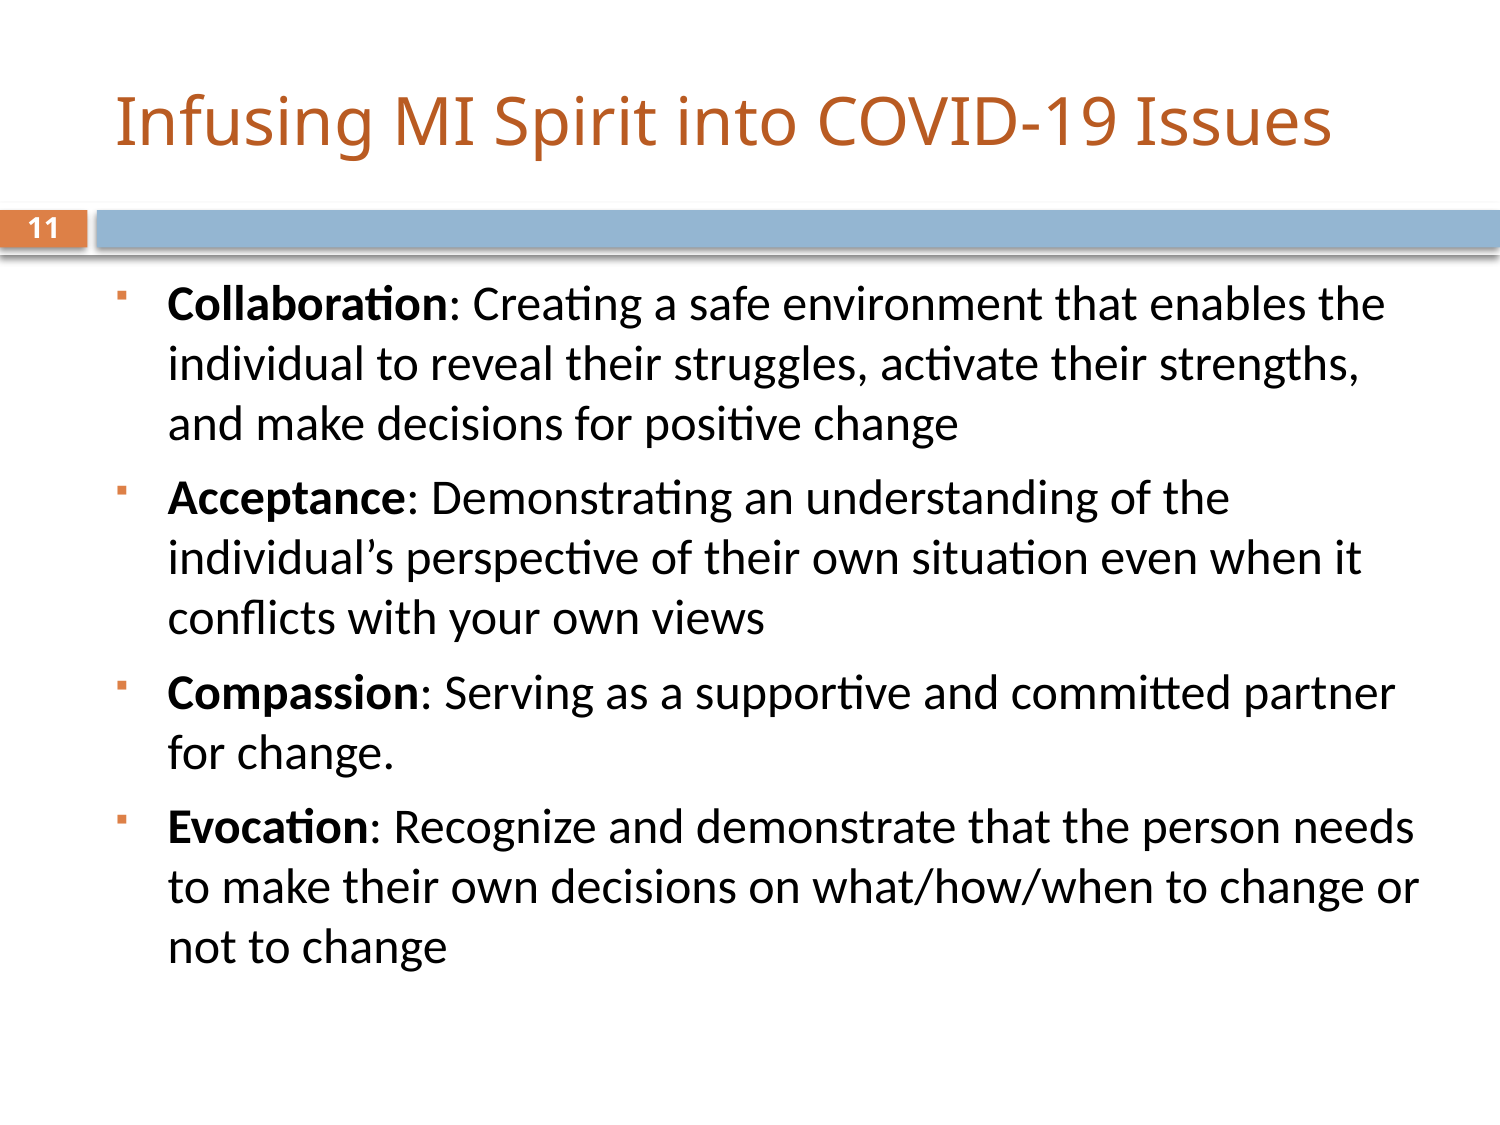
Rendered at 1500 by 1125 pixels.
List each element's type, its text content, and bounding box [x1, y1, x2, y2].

list Collaboration: Creating a safe environment that enables the individual to reveal their struggles, activate their strengths, and make decisions for positive change Acceptance: Demonstrating an understanding of the individual’s perspective of their own situation even when it conflicts with your own views Compassion: Serving as a supportive and committed partner for change. Evocation: Recognize and demonstrate that the person needs to make their own decisions on what/how/when to change or not to change [100, 262, 1438, 1000]
title Infusing MI Spirit into COVID-19 Issues [100, 37, 1438, 200]
slide_number 11 [0, 208, 88, 249]
